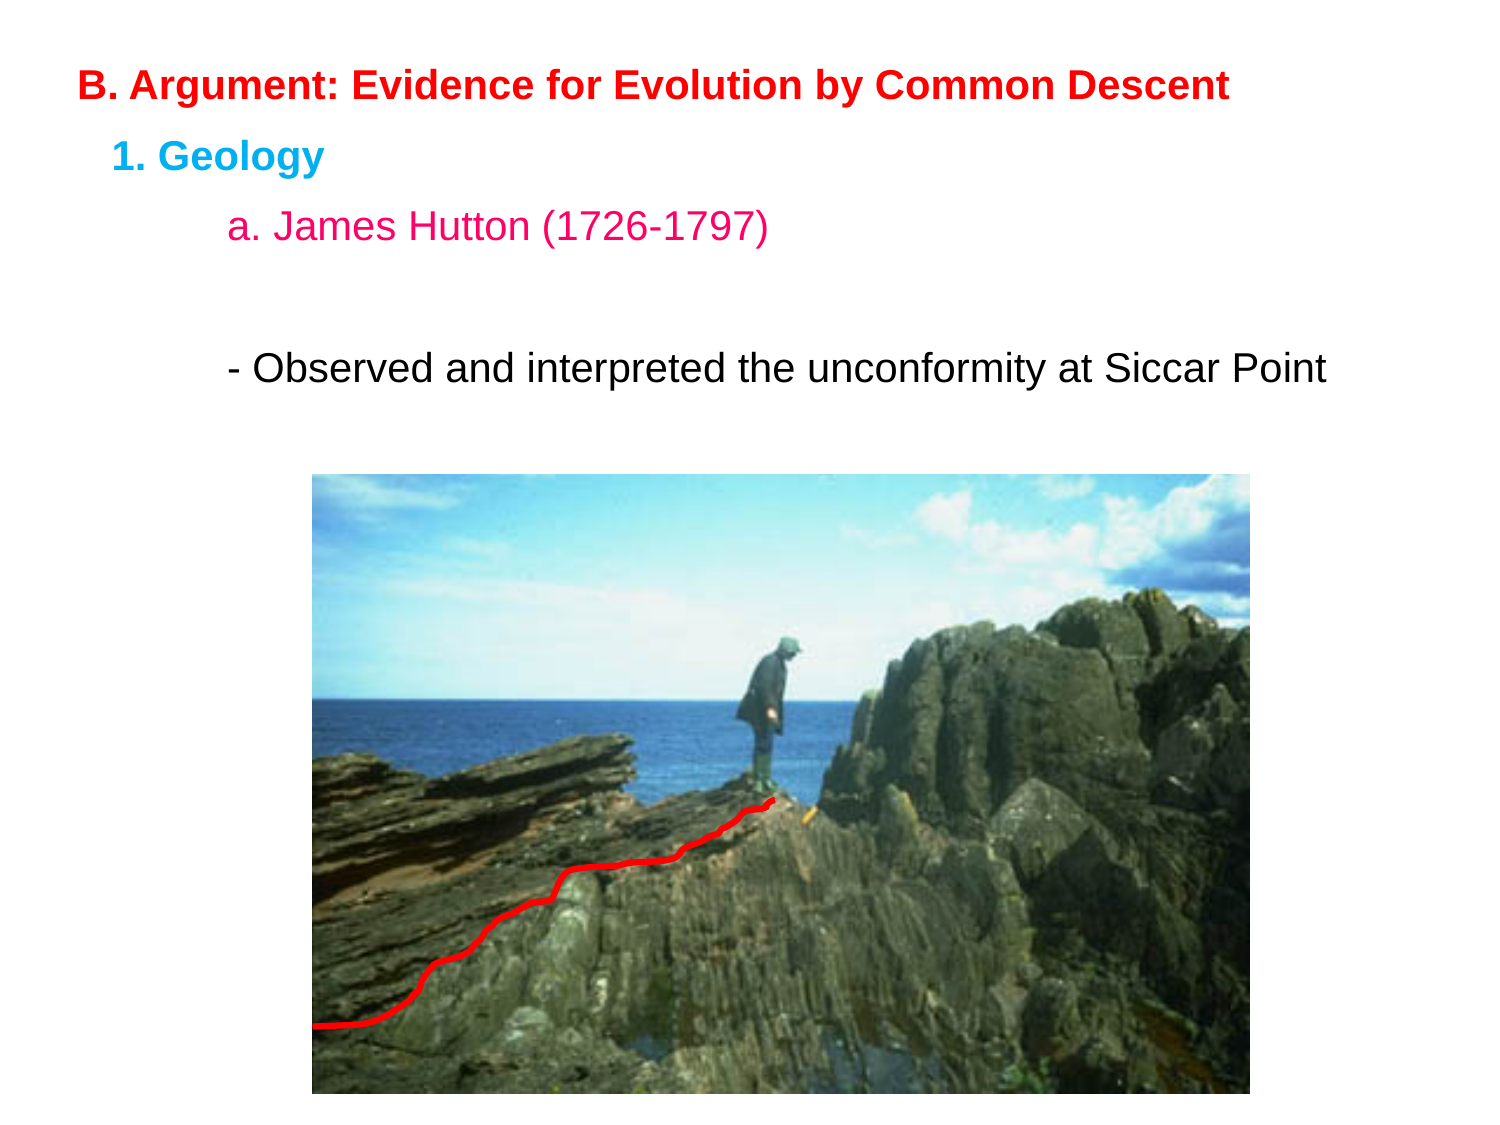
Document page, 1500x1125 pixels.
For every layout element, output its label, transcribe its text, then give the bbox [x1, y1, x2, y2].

text_box B. Argument: Evidence for Evolution by Common Descent 1. Geology a. James Hutton (1726-1797) - Observed and interpreted the unconformity at Siccar Point [62, 50, 1413, 470]
picture [312, 474, 1251, 1094]
